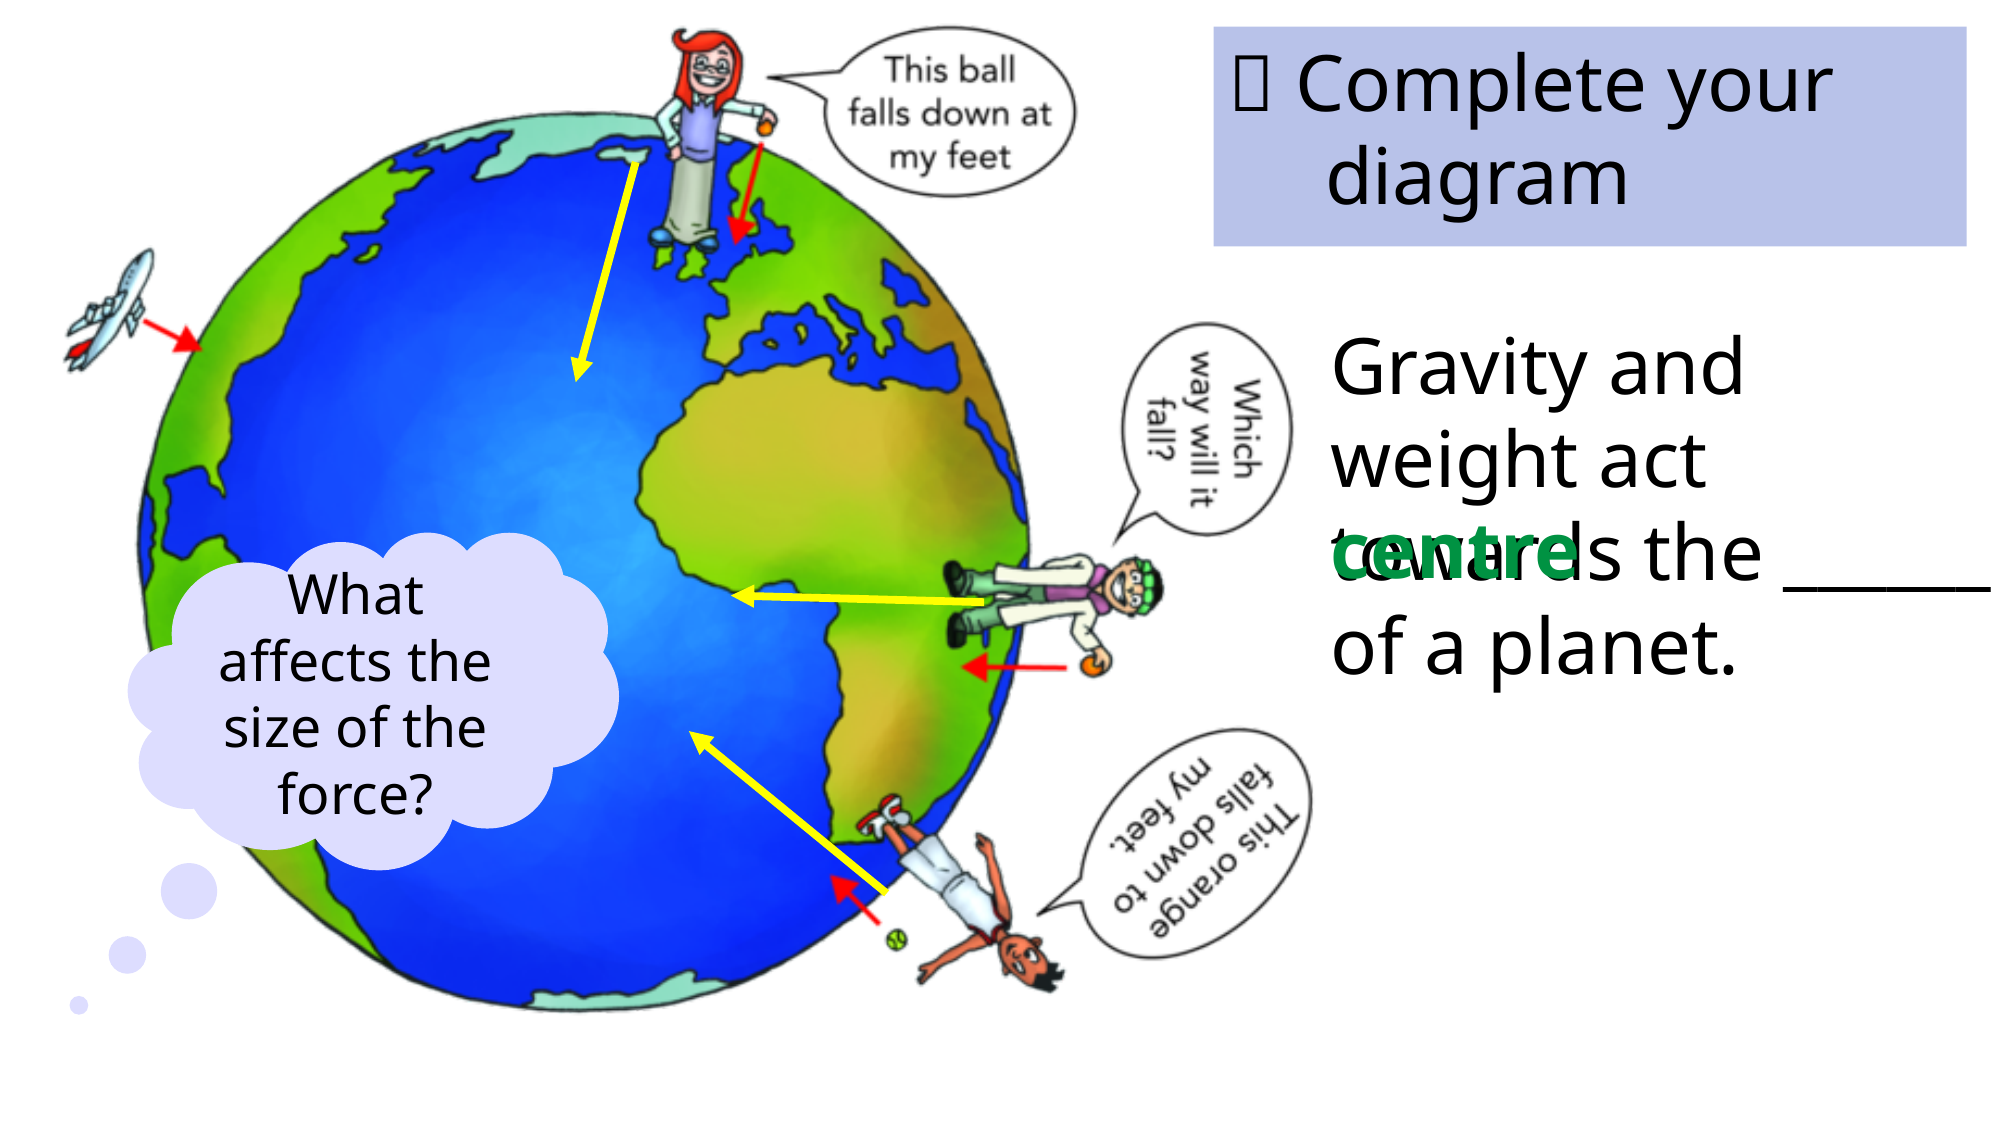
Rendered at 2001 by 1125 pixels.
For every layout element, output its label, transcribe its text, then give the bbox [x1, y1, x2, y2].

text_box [730, 595, 985, 603]
text_box centre [1337, 492, 1601, 601]
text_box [575, 162, 636, 383]
text_box  Complete your diagram [1337, 26, 1967, 247]
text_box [688, 731, 887, 894]
picture [33, 0, 1337, 1060]
text_box Gravity and weight act towards the ______ of a planet. [1337, 308, 2000, 698]
